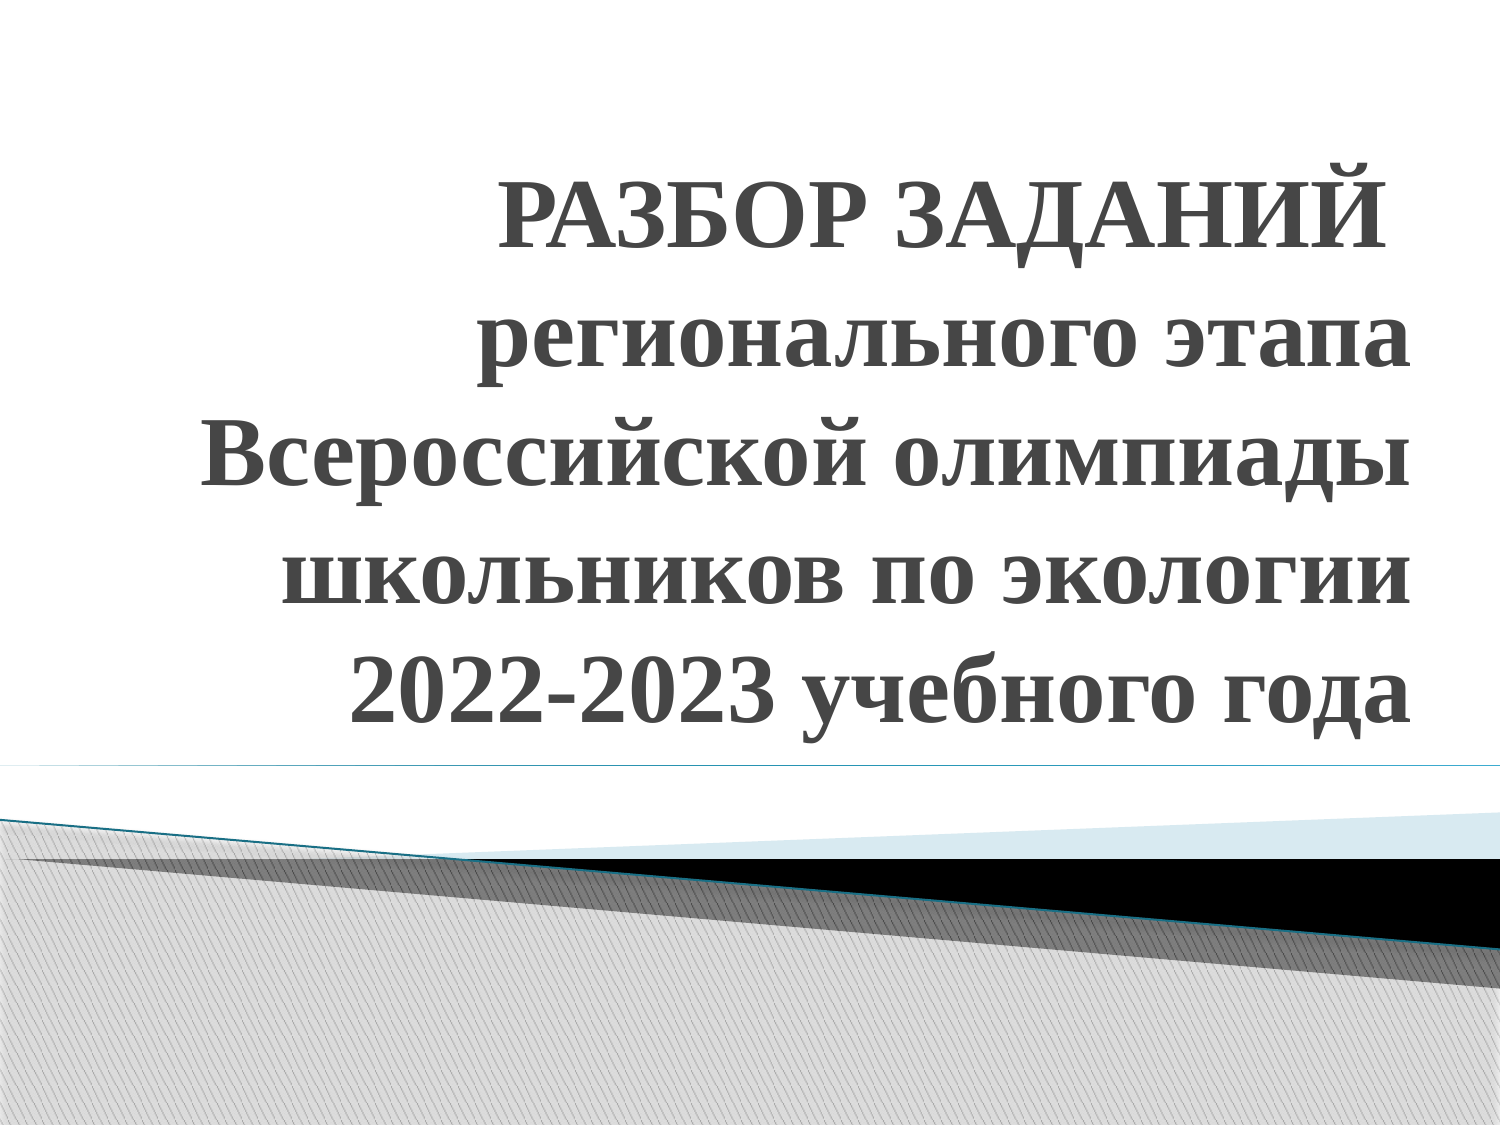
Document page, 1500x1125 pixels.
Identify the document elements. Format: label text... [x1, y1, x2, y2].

picture [5, 859, 1500, 989]
title РАЗБОР ЗАДАНИЙ регионального этапа Всероссийской олимпиады школьников по экологии 2022-2023 учебного года [152, 140, 1428, 750]
